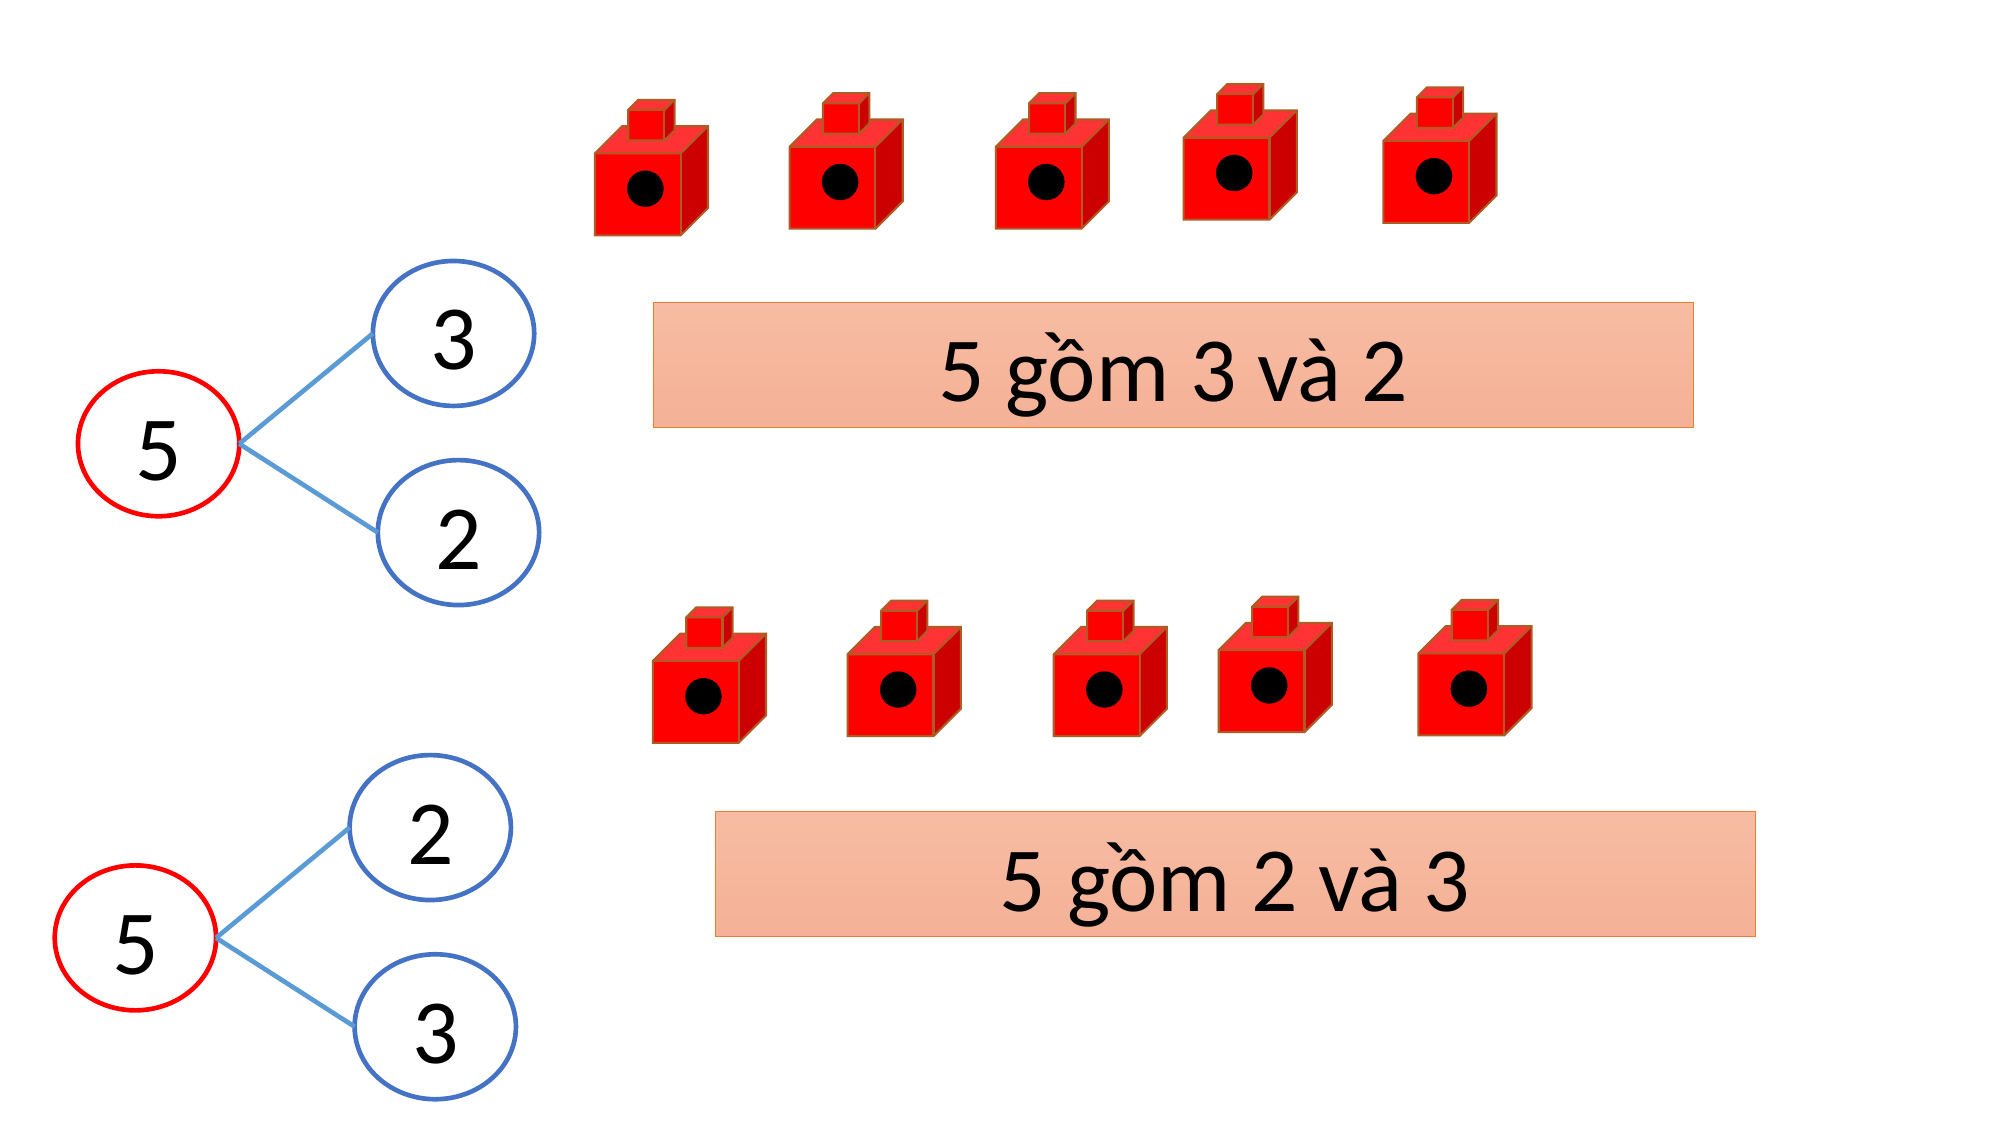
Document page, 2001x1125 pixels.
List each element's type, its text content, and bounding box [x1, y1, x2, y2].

text_box 5 gồm 3 và 2 [653, 302, 1694, 428]
text_box 3 [353, 953, 517, 1101]
text_box 2 [348, 754, 512, 902]
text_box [594, 93, 1109, 236]
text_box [1183, 84, 1497, 223]
text_box 3 [371, 259, 536, 407]
text_box 5 gồm 2 và 3 [715, 811, 1756, 937]
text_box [652, 600, 1167, 743]
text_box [239, 443, 378, 533]
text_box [216, 937, 355, 1027]
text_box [239, 333, 373, 443]
text_box 5 [76, 370, 239, 518]
text_box 2 [376, 459, 541, 607]
text_box 5 [53, 864, 216, 1012]
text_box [216, 827, 350, 937]
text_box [1218, 596, 1532, 736]
